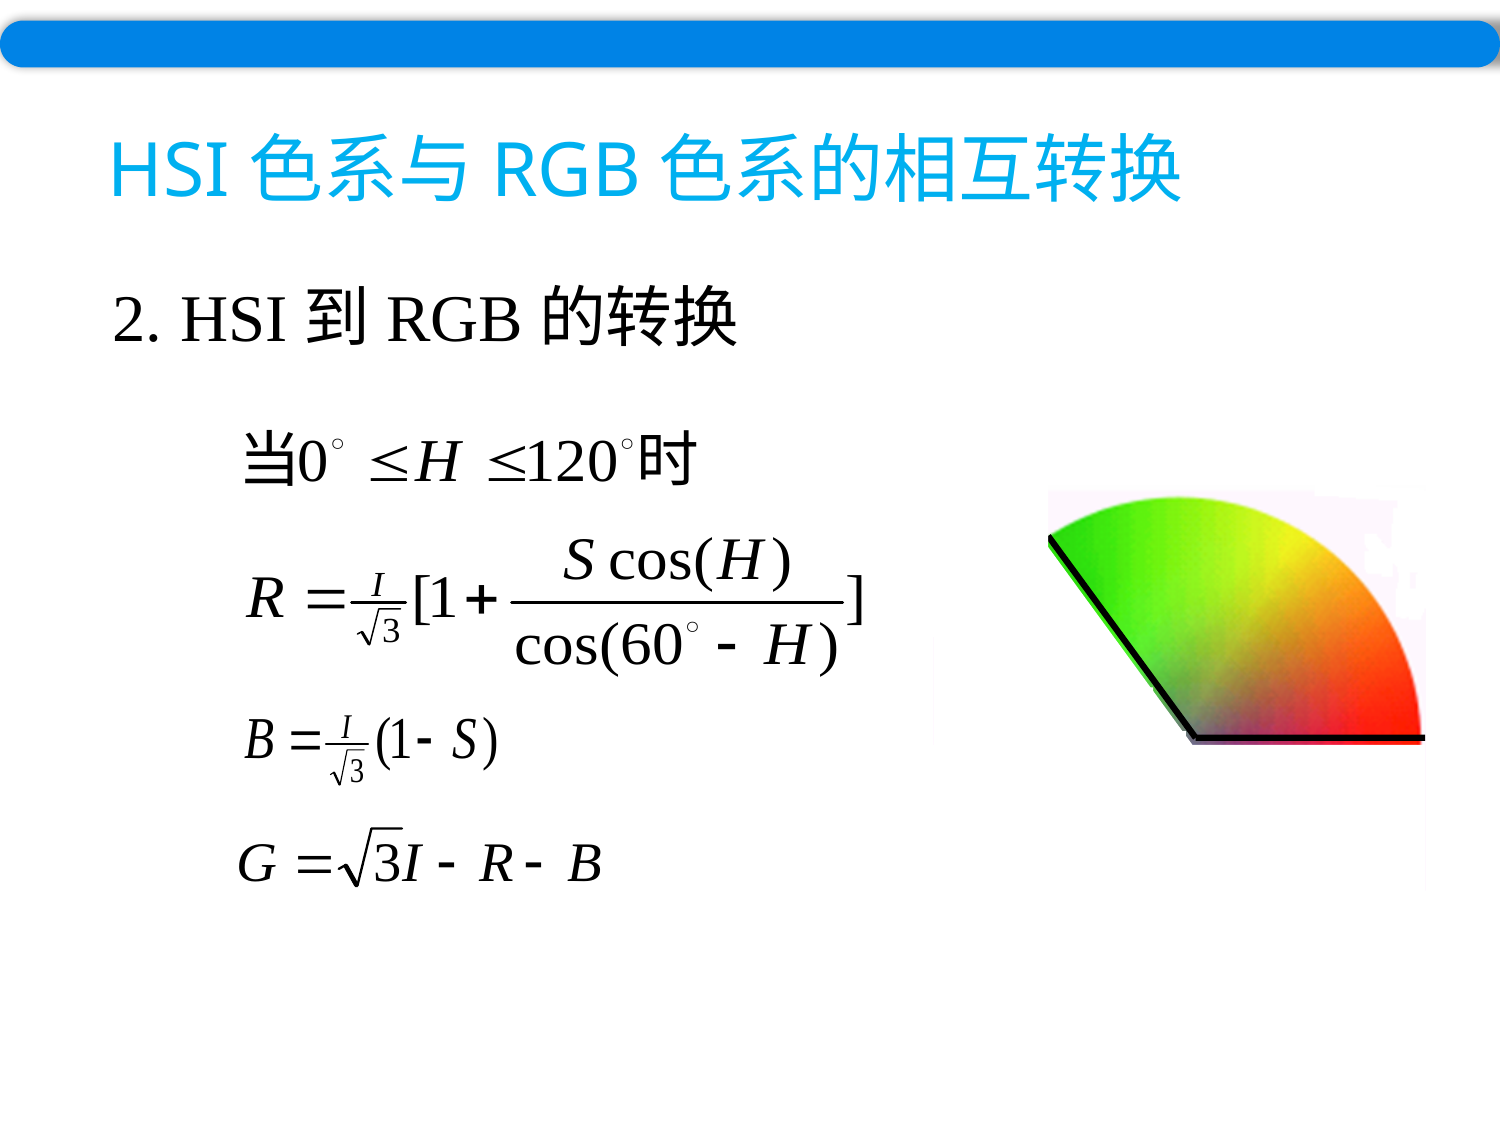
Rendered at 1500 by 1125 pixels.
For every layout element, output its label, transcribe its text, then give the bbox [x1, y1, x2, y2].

title HSI色系与RGB色系的相互转换 [92, 77, 1357, 273]
list 2. HSI到RGB的转换 [97, 276, 910, 359]
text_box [235, 699, 507, 799]
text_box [916, 451, 1426, 1007]
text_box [229, 816, 613, 901]
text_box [235, 522, 873, 689]
text_box [0, 19, 1500, 69]
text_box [235, 415, 711, 502]
